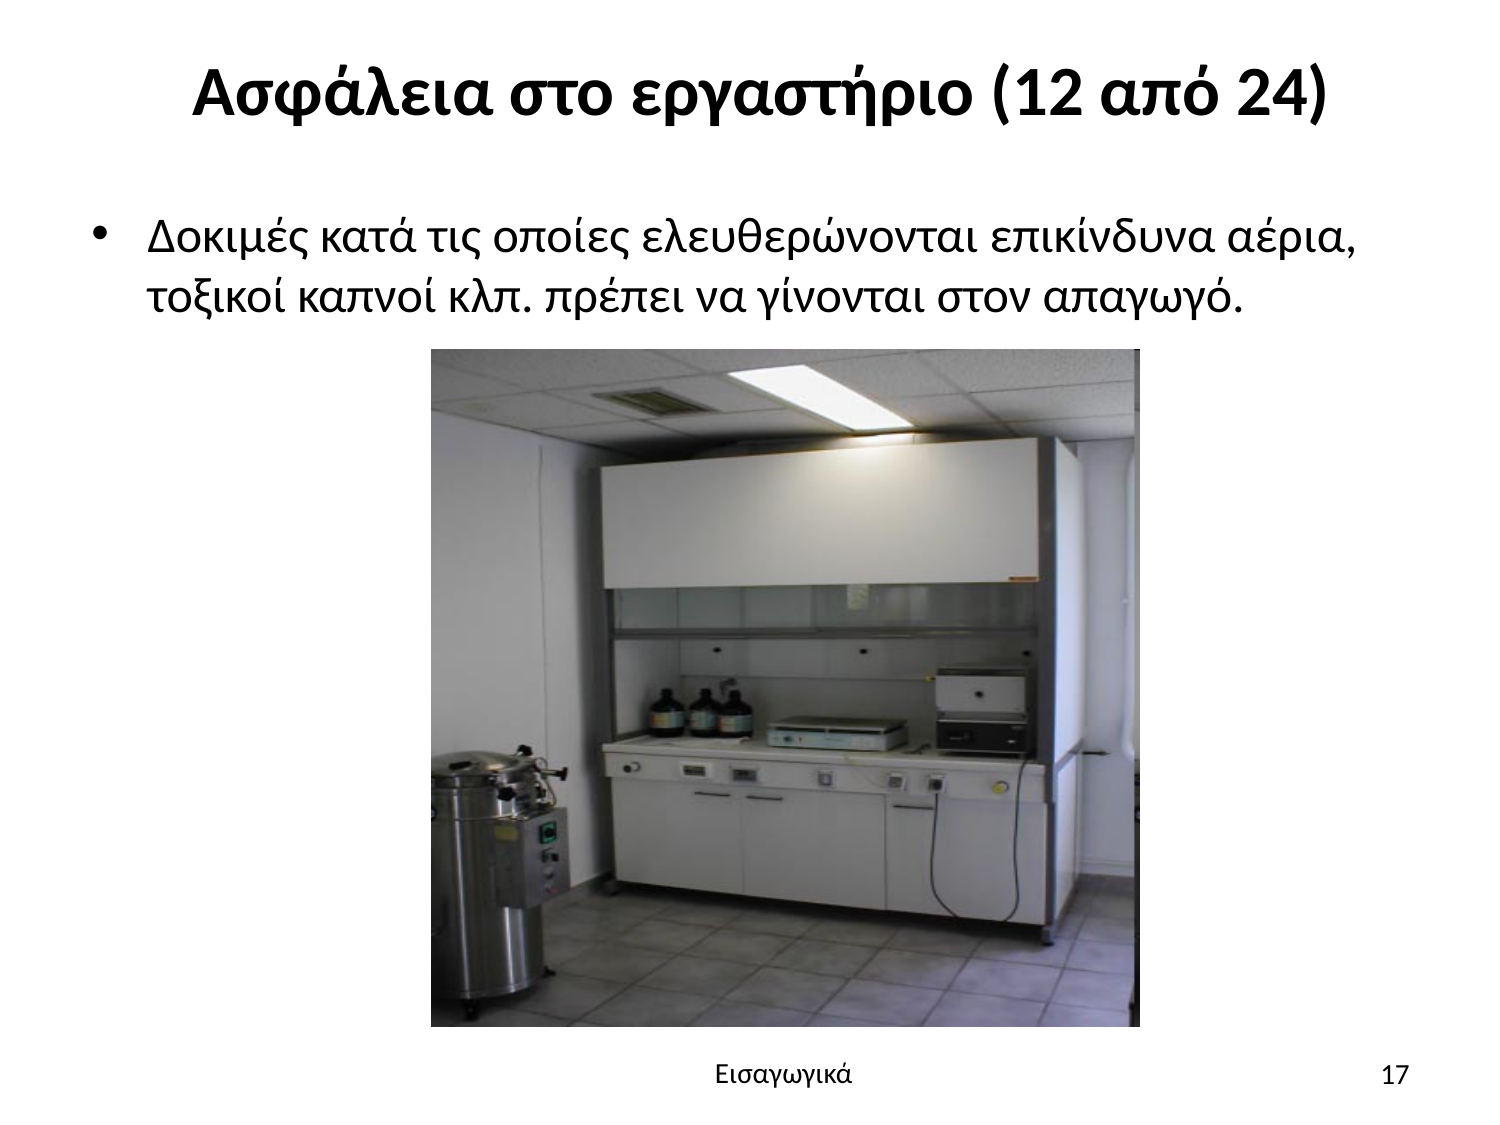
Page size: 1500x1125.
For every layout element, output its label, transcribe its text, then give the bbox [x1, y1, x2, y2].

text_box Δοκιμές κατά τις οποίες ελευθερώνονται επικίνδυνα αέρια, τοξικοί καπνοί κλπ. πρέπει να γίνονται στον απαγωγό. [76, 195, 1424, 330]
slide_number 17 [1074, 1042, 1425, 1103]
title Ασφάλεια στο εργαστήριο (12 από 24) [64, 13, 1459, 161]
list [430, 349, 1141, 1028]
text_box Εισαγωγικά [521, 1046, 1046, 1125]
